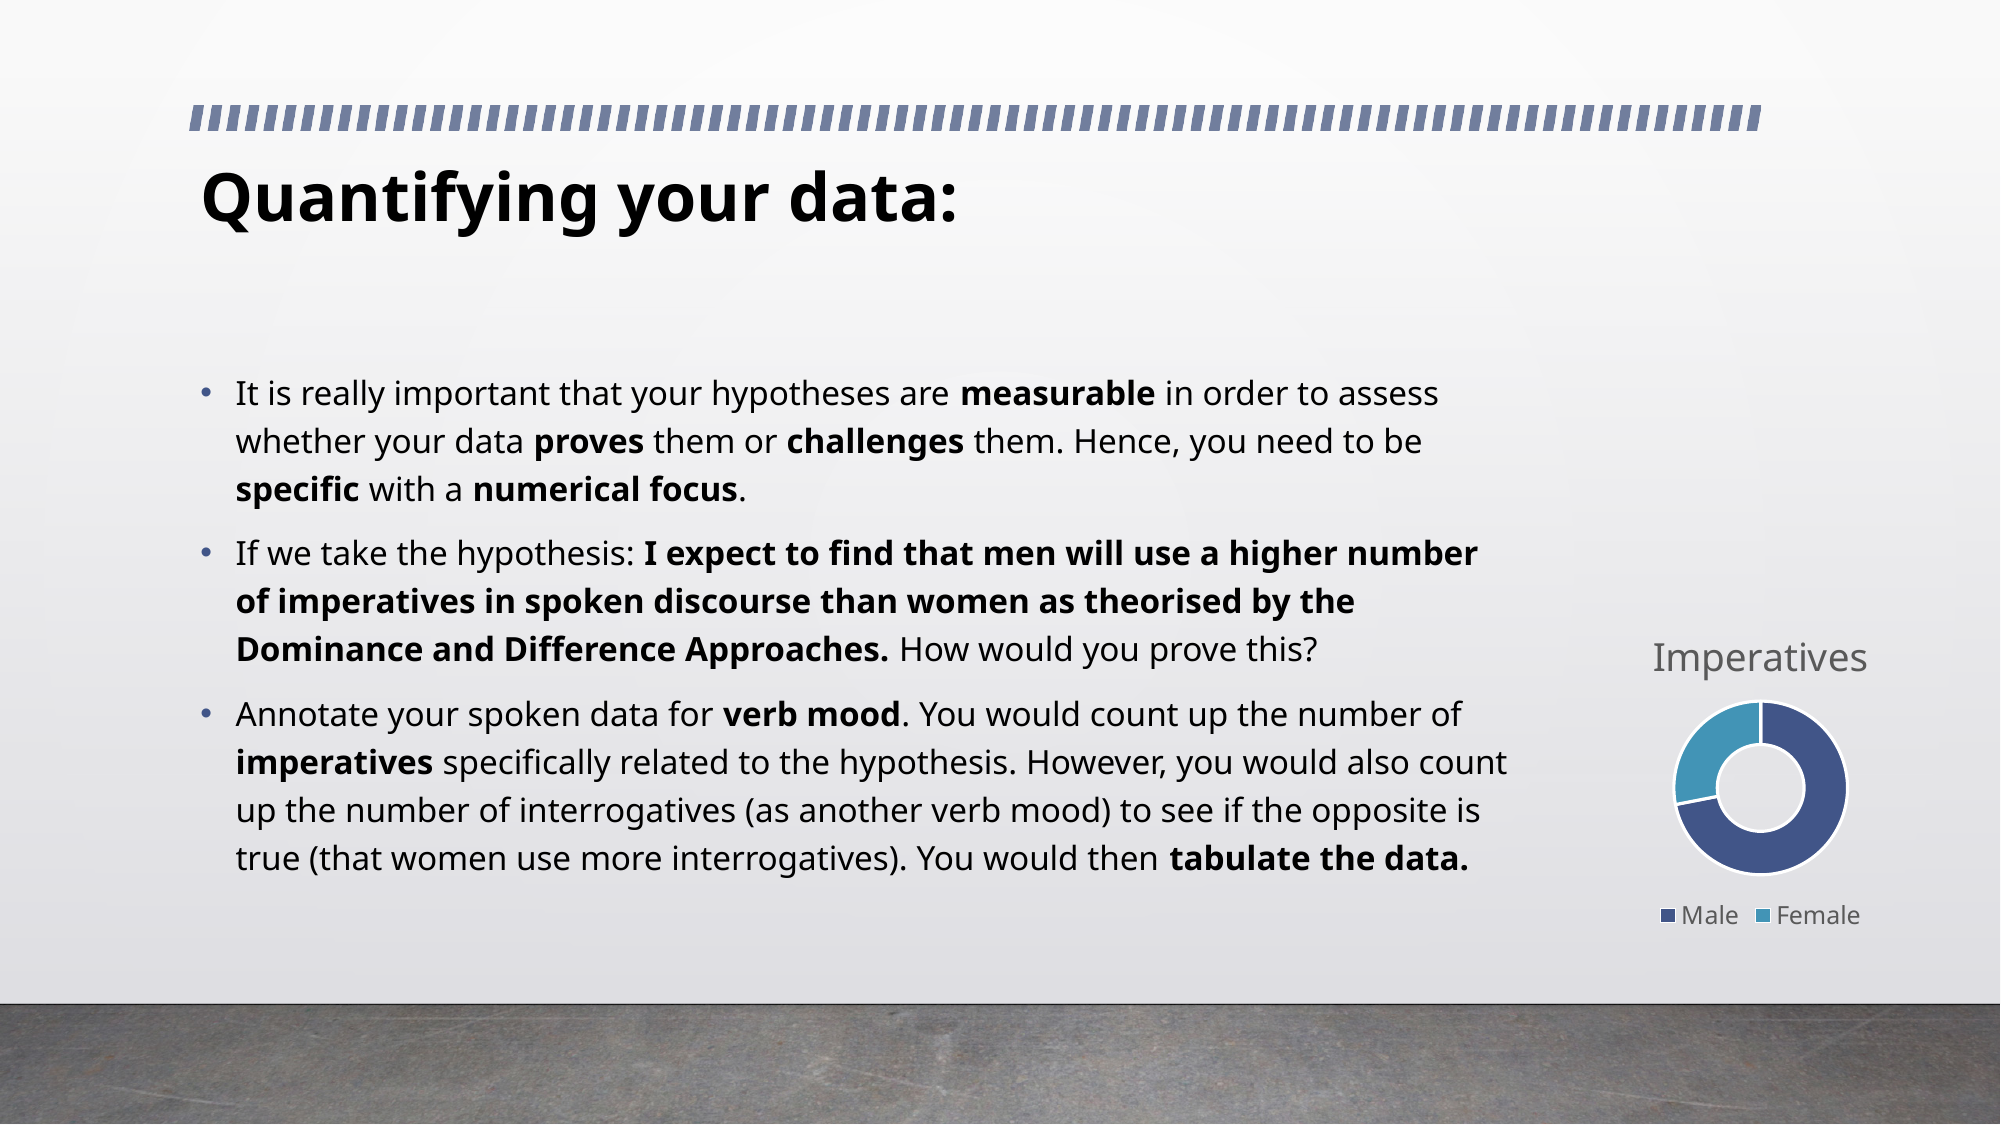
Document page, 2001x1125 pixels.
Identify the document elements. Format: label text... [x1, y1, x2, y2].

list It is really important that your hypotheses are measurable in order to assess whether your data proves them or challenges them. Hence, you need to be specific with a numerical focus. If we take the hypothesis: I expect to find that men will use a higher number of imperatives in spoken discourse than women as theorised by the Dominance and Difference Approaches. How would you prove this? Annotate your spoken data for verb mood. You would count up the number of imperatives specifically related to the hypothesis. However, you would also count up the number of interrogatives (as another verb mood) to see if the opposite is true (that women use more interrogatives). You would then tabulate the data. [185, 356, 1535, 897]
chart [1522, 602, 1999, 939]
title Quantifying your data: [185, 156, 1761, 329]
picture [0, 1004, 2000, 1124]
